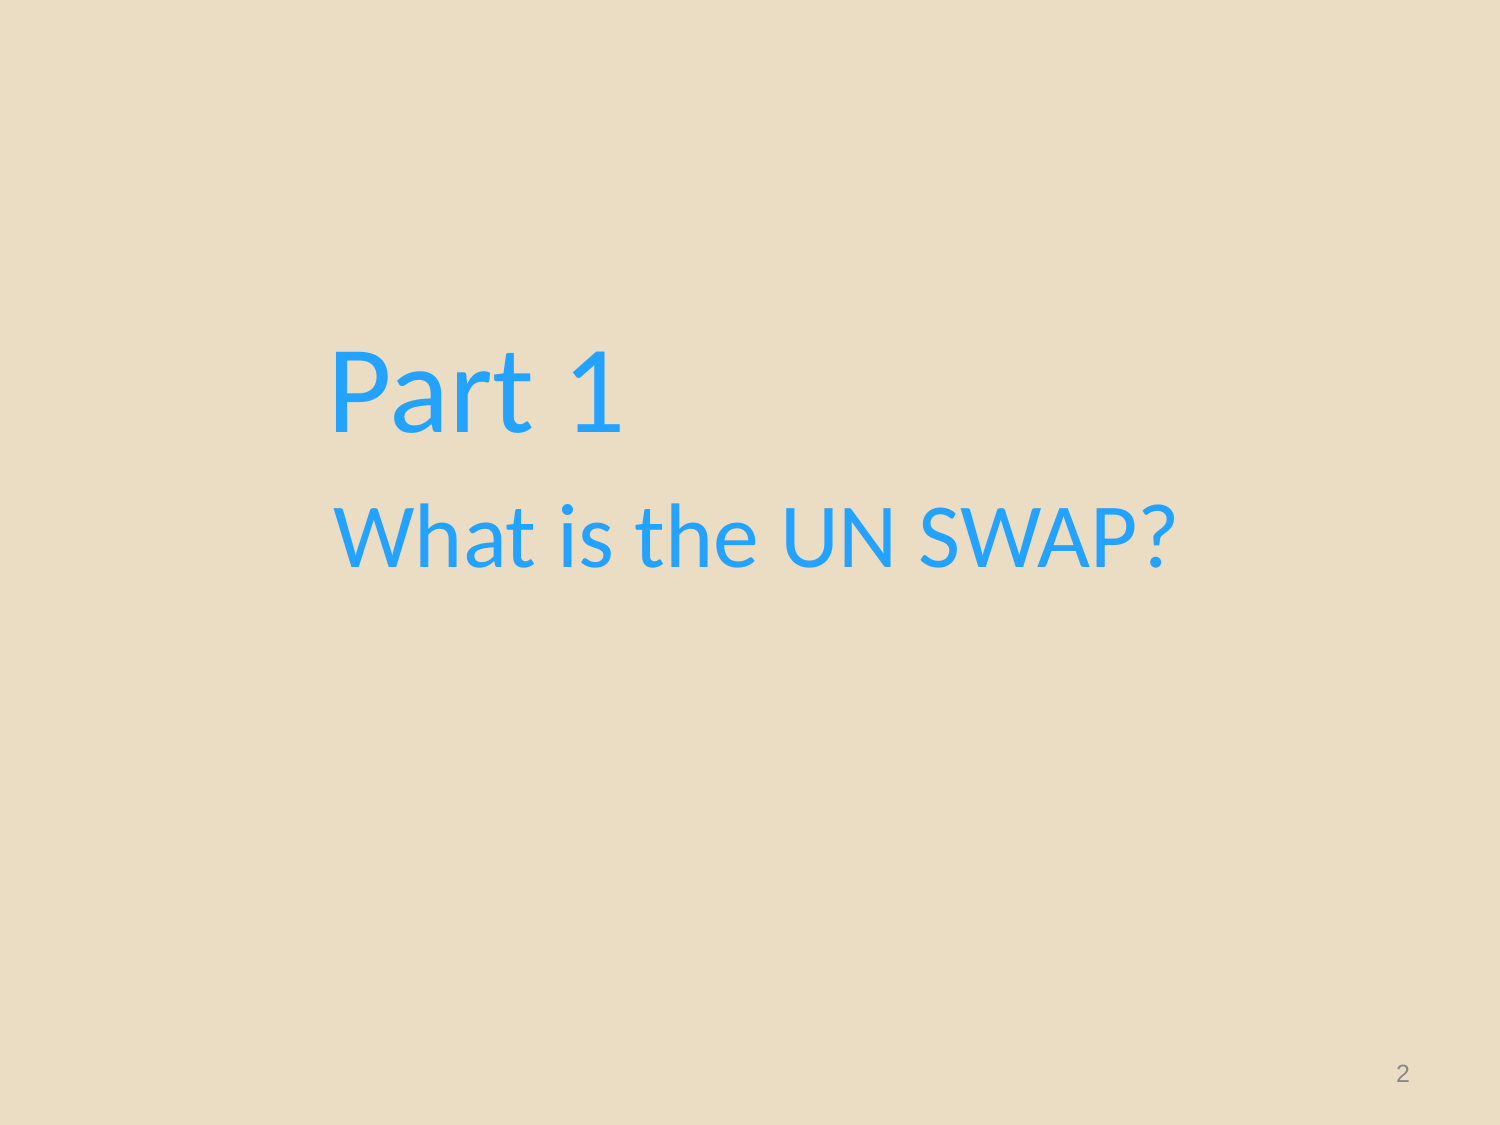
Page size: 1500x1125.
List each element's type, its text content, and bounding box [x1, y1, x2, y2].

slide_number 2 [1074, 1042, 1425, 1103]
list Part 1 What is the UN SWAP? [255, 299, 1500, 958]
